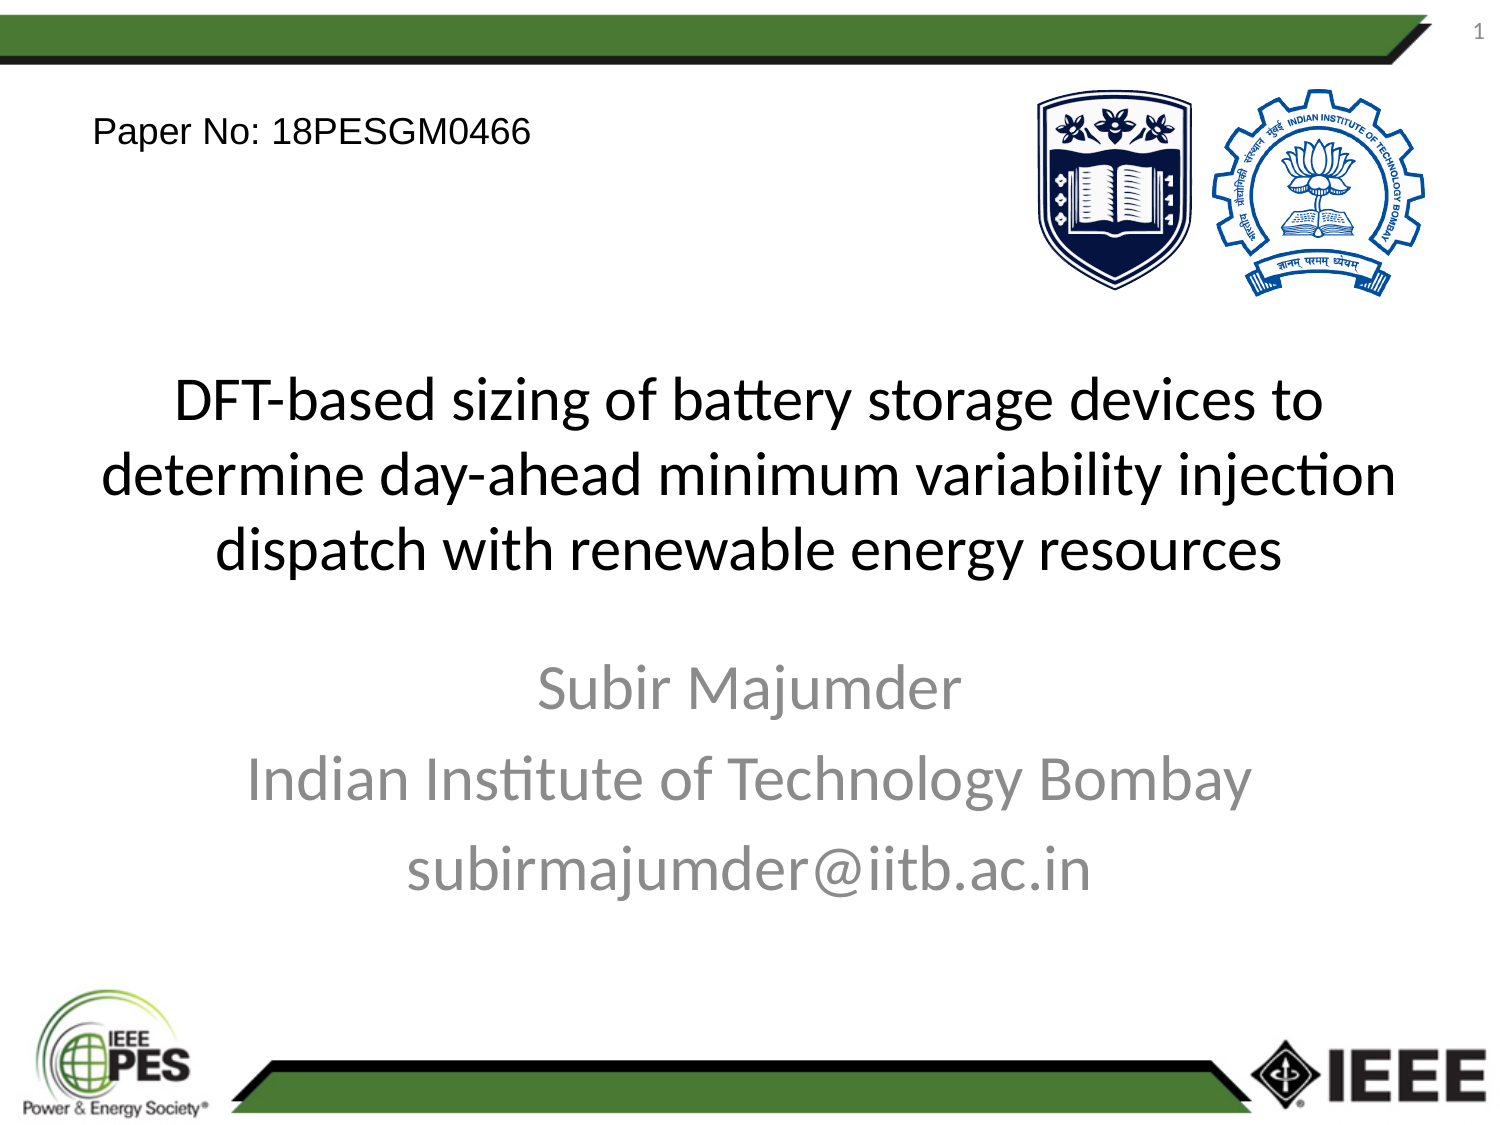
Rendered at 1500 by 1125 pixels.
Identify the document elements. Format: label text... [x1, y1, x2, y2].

picture [0, 0, 1500, 1125]
title DFT-based sizing of battery storage devices to determine day-ahead minimum variability injection dispatch with renewable energy resources [74, 349, 1426, 591]
text_box Paper No: 18PESGM0466 [77, 99, 547, 160]
slide_number 1 [1137, 0, 1500, 60]
subtitle Subir Majumder Indian Institute of Technology Bombay subirmajumder@iitb.ac.in [224, 637, 1276, 926]
